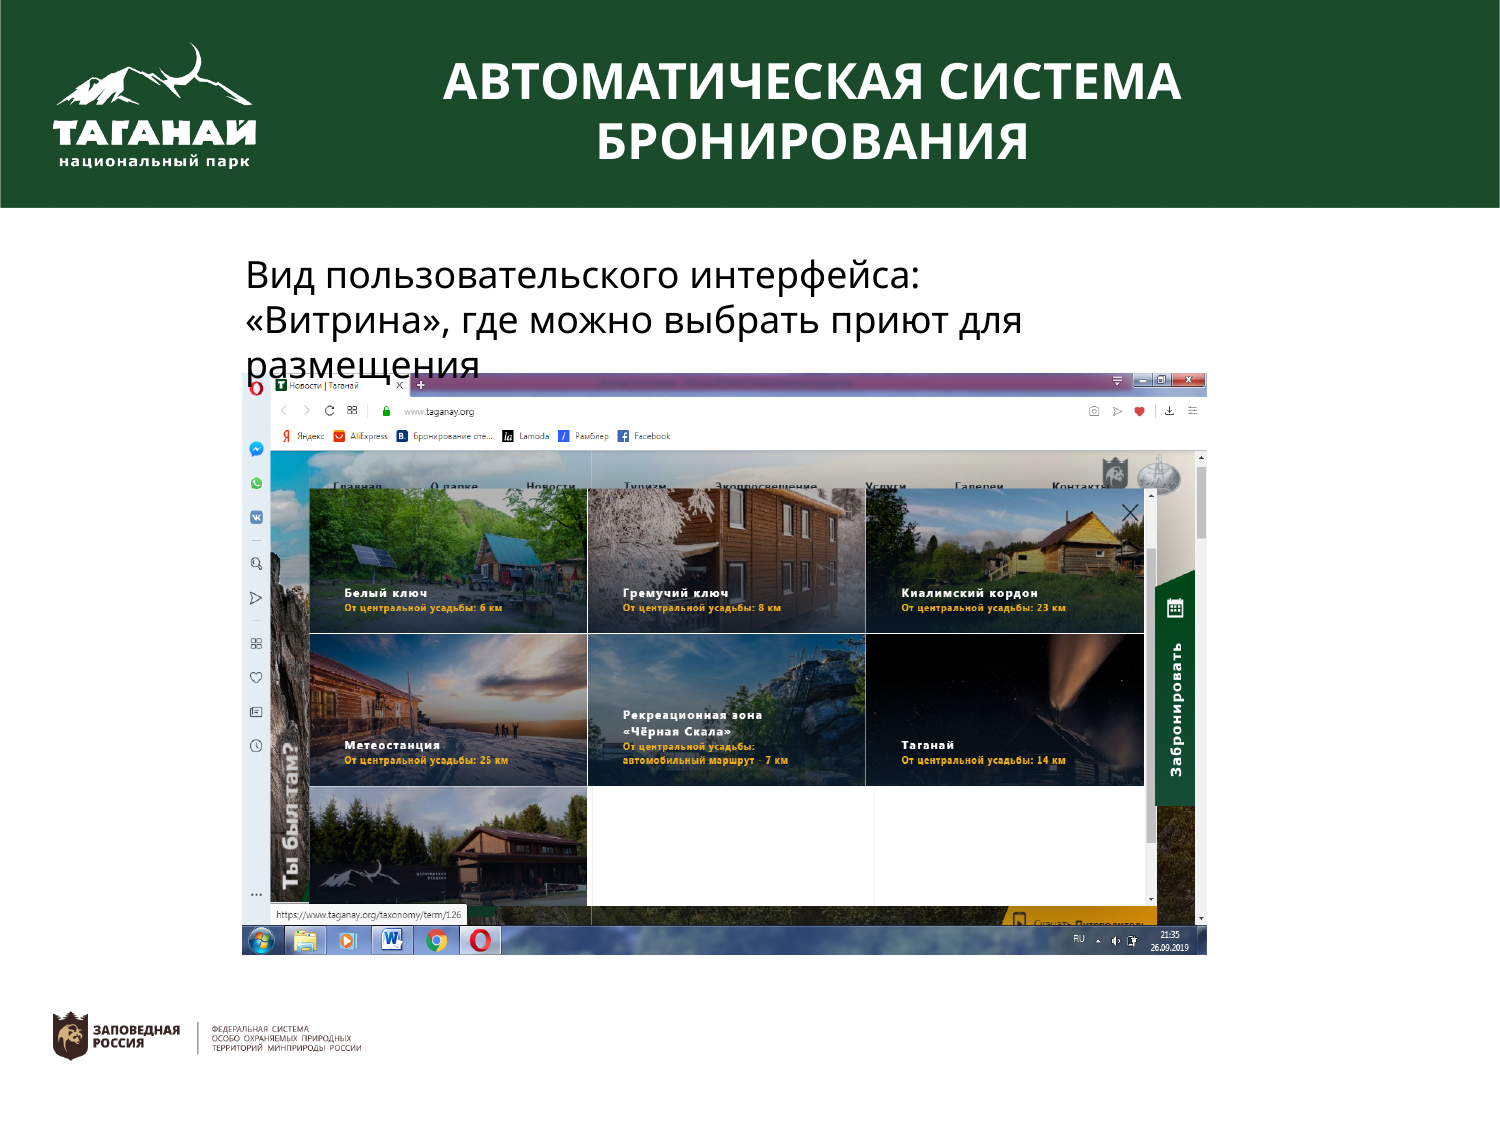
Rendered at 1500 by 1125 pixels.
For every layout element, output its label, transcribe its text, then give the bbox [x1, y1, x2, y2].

picture [0, 0, 1500, 208]
text_box Вид пользовательского интерфейса: «Витрина», где можно выбрать приют для размещения [230, 243, 1282, 394]
picture [52, 1011, 361, 1061]
picture [241, 373, 1207, 955]
